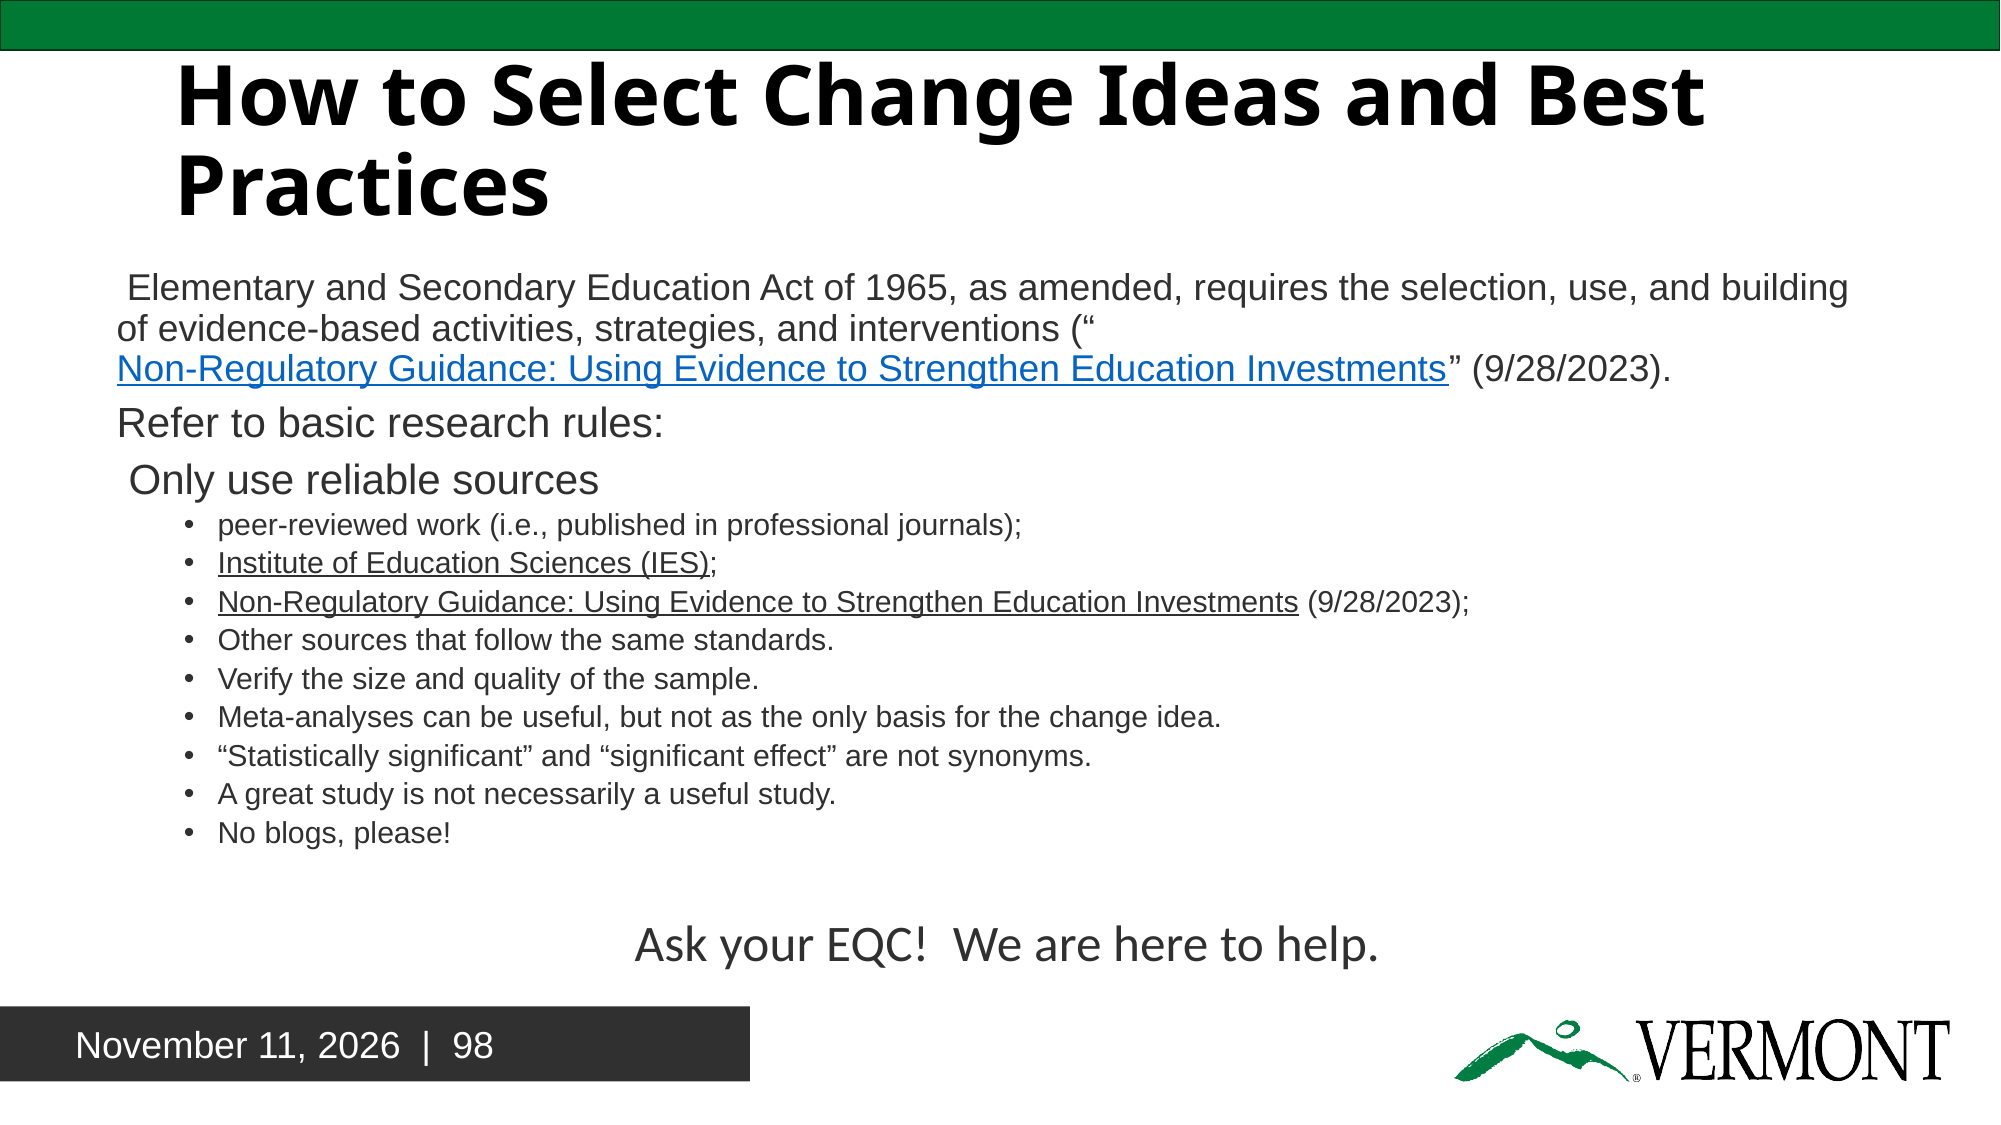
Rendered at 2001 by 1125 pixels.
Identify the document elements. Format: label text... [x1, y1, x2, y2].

picture [1454, 1019, 1950, 1082]
list Elementary and Secondary Education Act of 1965, as amended, requires the selection, use, and building of evidence-based activities, strategies, and interventions (“Non-Regulatory Guidance: Using Evidence to Strengthen Education Investments” (9/28/2023). Refer to basic research rules: Only use reliable sources peer-reviewed work (i.e., published in professional journals); Institute of Education Sciences (IES); Non-Regulatory Guidance: Using Evidence to Strengthen Education Investments (9/28/2023); Other sources that follow the same standards. Verify the size and quality of the sample. Meta-analyses can be useful, but not as the only basis for the change idea. “Statistically significant” and “significant effect” are not synonyms. A great study is not necessarily a useful study. No blogs, please! Ask your EQC! We are here to help. [116, 266, 1870, 975]
title How to Select Change Ideas and Best Practices [99, 51, 1900, 238]
text_box [0, 0, 2000, 51]
